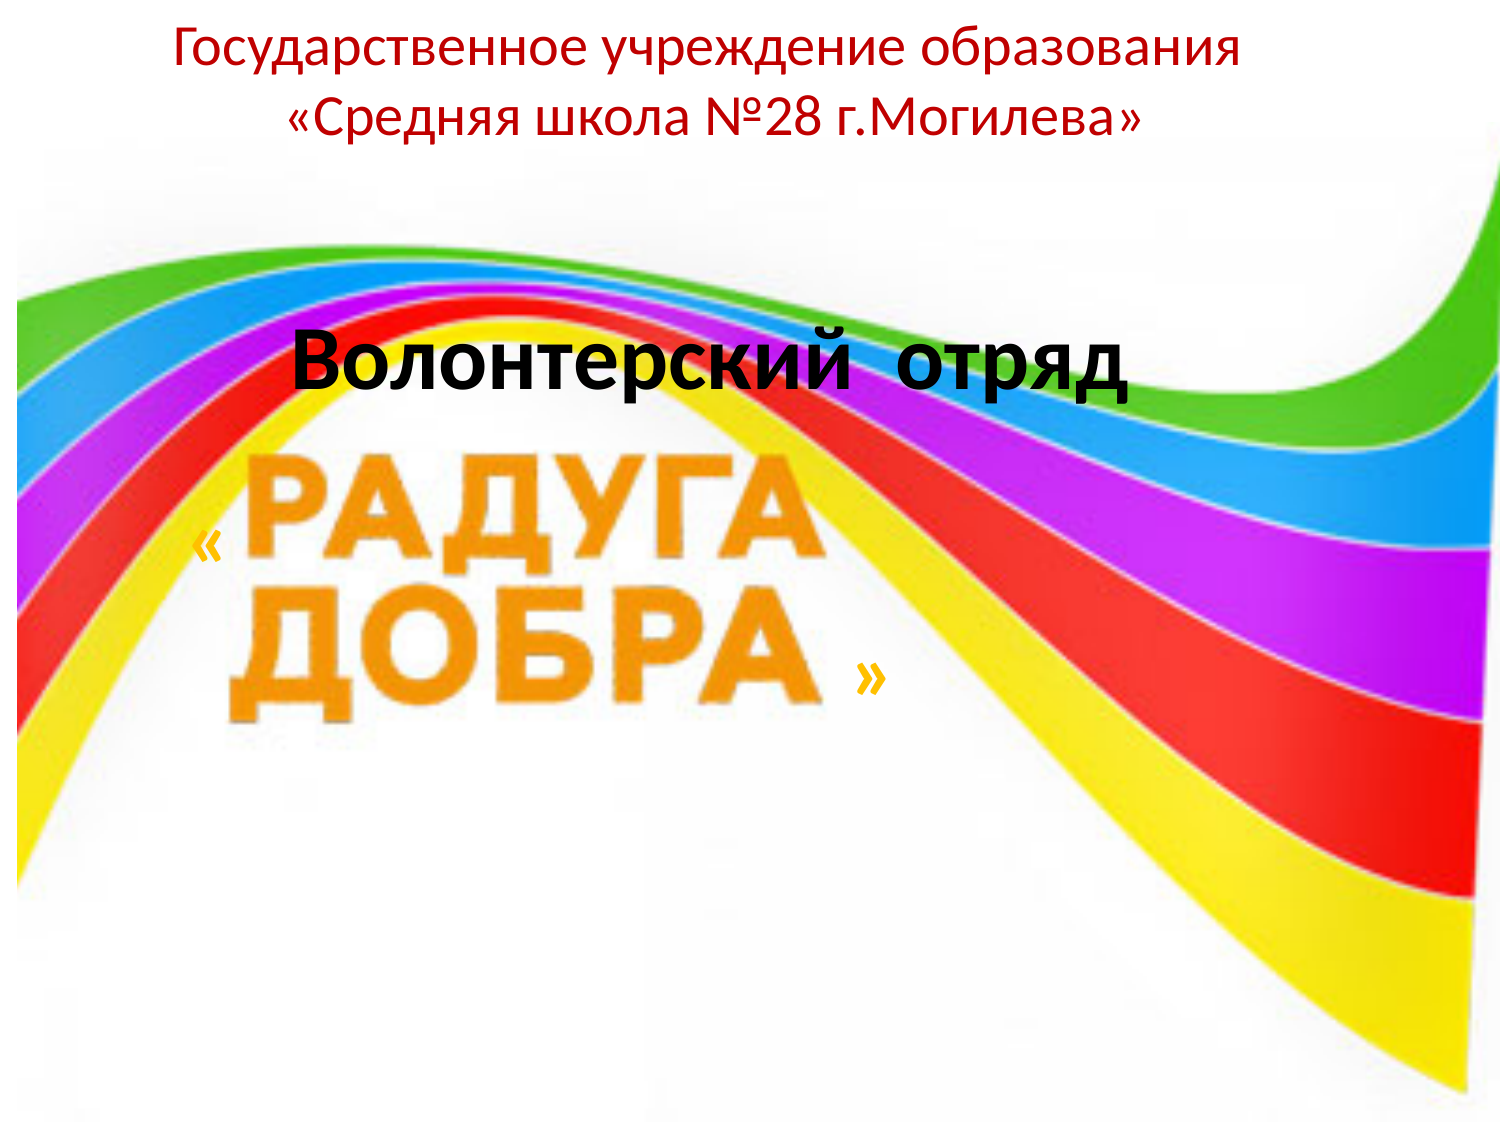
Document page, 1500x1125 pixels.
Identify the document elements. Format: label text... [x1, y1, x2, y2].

text_box Государственное учреждение образования «Средняя школа №28 г.Могилева» [41, 0, 1388, 120]
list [17, 121, 1500, 1122]
